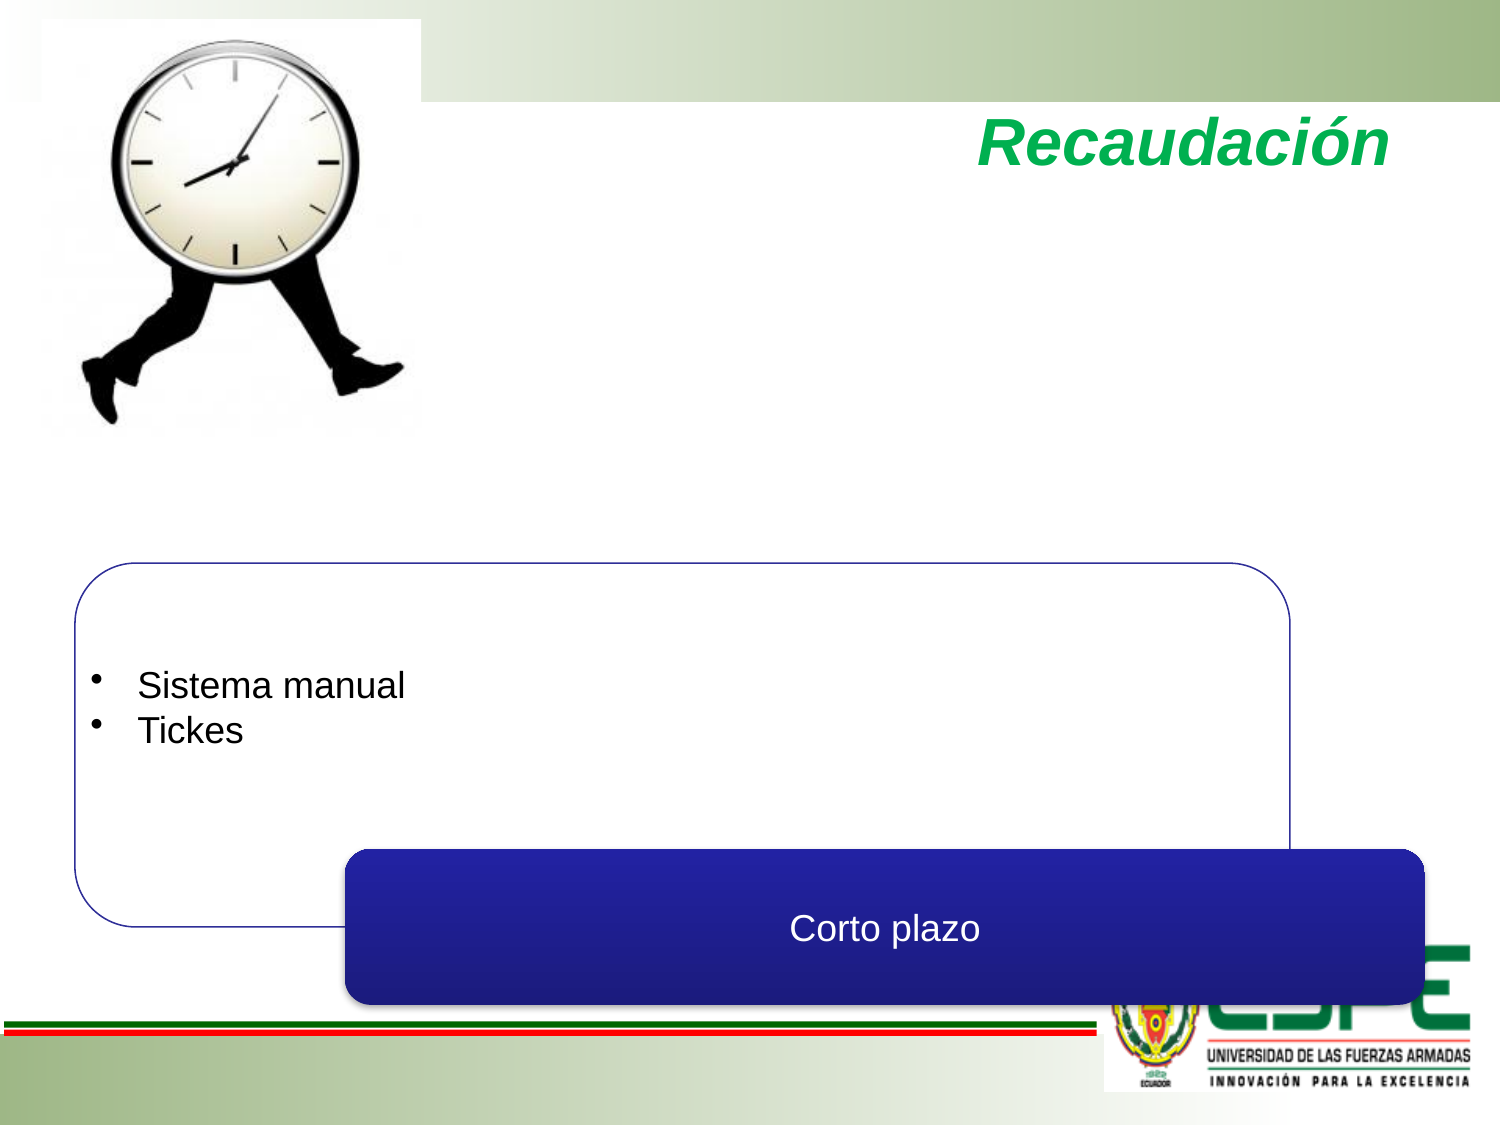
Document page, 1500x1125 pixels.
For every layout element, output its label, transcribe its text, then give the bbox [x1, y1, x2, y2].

picture [1104, 940, 1483, 1093]
title Recaudación [427, 91, 1425, 261]
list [74, 262, 1426, 1006]
picture [41, 18, 422, 437]
